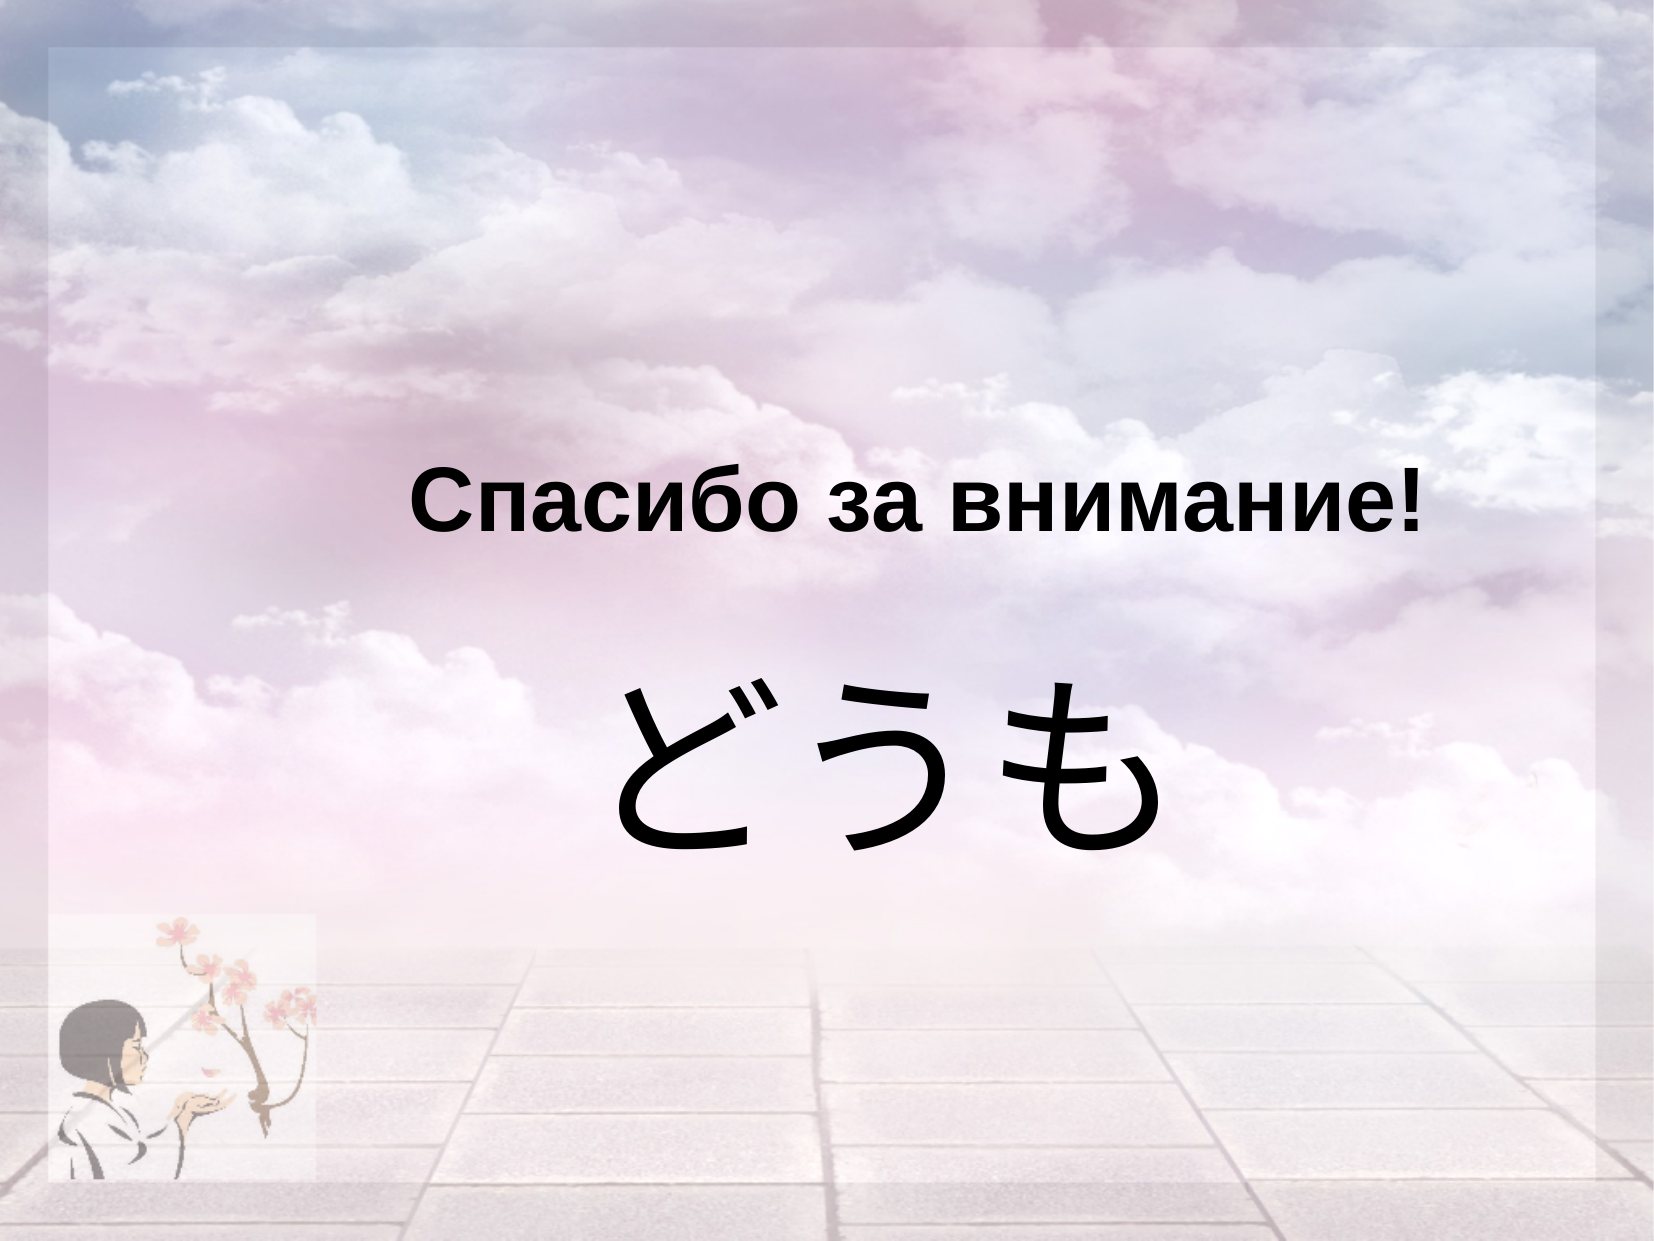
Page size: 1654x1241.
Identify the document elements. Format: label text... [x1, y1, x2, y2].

picture [0, 0, 1654, 1241]
text_box Спасибо за внимание! [394, 442, 1444, 560]
text_box どうも [570, 655, 1200, 894]
